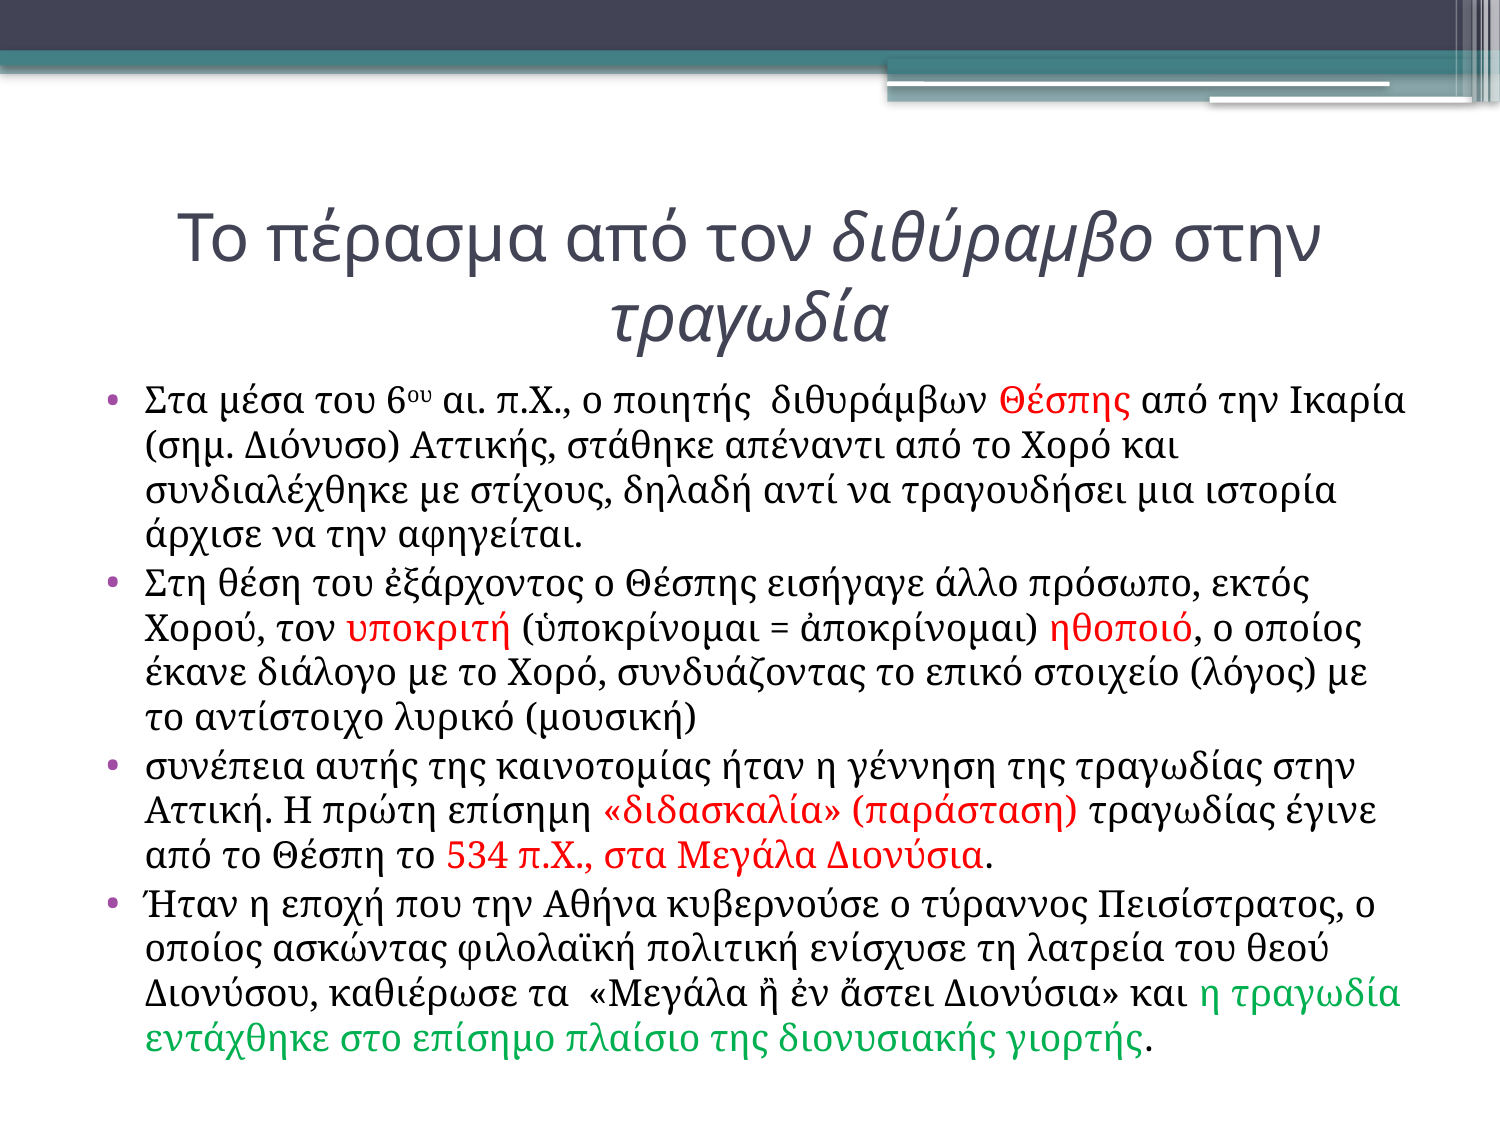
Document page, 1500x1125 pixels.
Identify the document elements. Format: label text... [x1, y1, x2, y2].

list Στα μέσα του 6ου αι. π.Χ., ο ποιητής διθυράμβων Θέσπης από την Ικαρία (σημ. Διόνυσο) Αττικής, στάθηκε απέναντι από το Χορό και συνδιαλέχθηκε με στίχους, δηλαδή αντί να τραγουδήσει μια ιστορία άρχισε να την αφηγείται. Στη θέση του ἐξάρχοντος ο Θέσπης εισήγαγε άλλο πρόσωπο, εκτός Χορού, τον υποκριτή (ὑποκρίνομαι = ἀποκρίνομαι) ηθοποιό, ο οποίος έκανε διάλογο με το Χορό, συνδυάζοντας το επικό στοιχείο (λόγος) με το αντίστοιχο λυρικό (μουσική) συνέπεια αυτής της καινοτομίας ήταν η γέννηση της τραγωδίας στην Αττική. Η πρώτη επίσημη «διδασκαλία» (παράσταση) τραγωδίας έγινε από το Θέσπη το 534 π.Χ., στα Μεγάλα Διονύσια. Ήταν η εποχή που την Αθήνα κυβερνούσε ο τύραννος Πεισίστρατος, ο οποίος ασκώντας φιλολαϊκή πολιτική ενίσχυσε τη λατρεία του θεού Διονύσου, καθιέρωσε τα «Μεγάλα ἢ ἐν ἄστει Διονύσια» και η τραγωδία εντάχθηκε στο επίσημο πλαίσιο της διονυσιακής γιορτής. [75, 368, 1425, 1079]
title Το πέρασμα από τον διθύραμβο στην τραγωδία [75, 187, 1425, 363]
